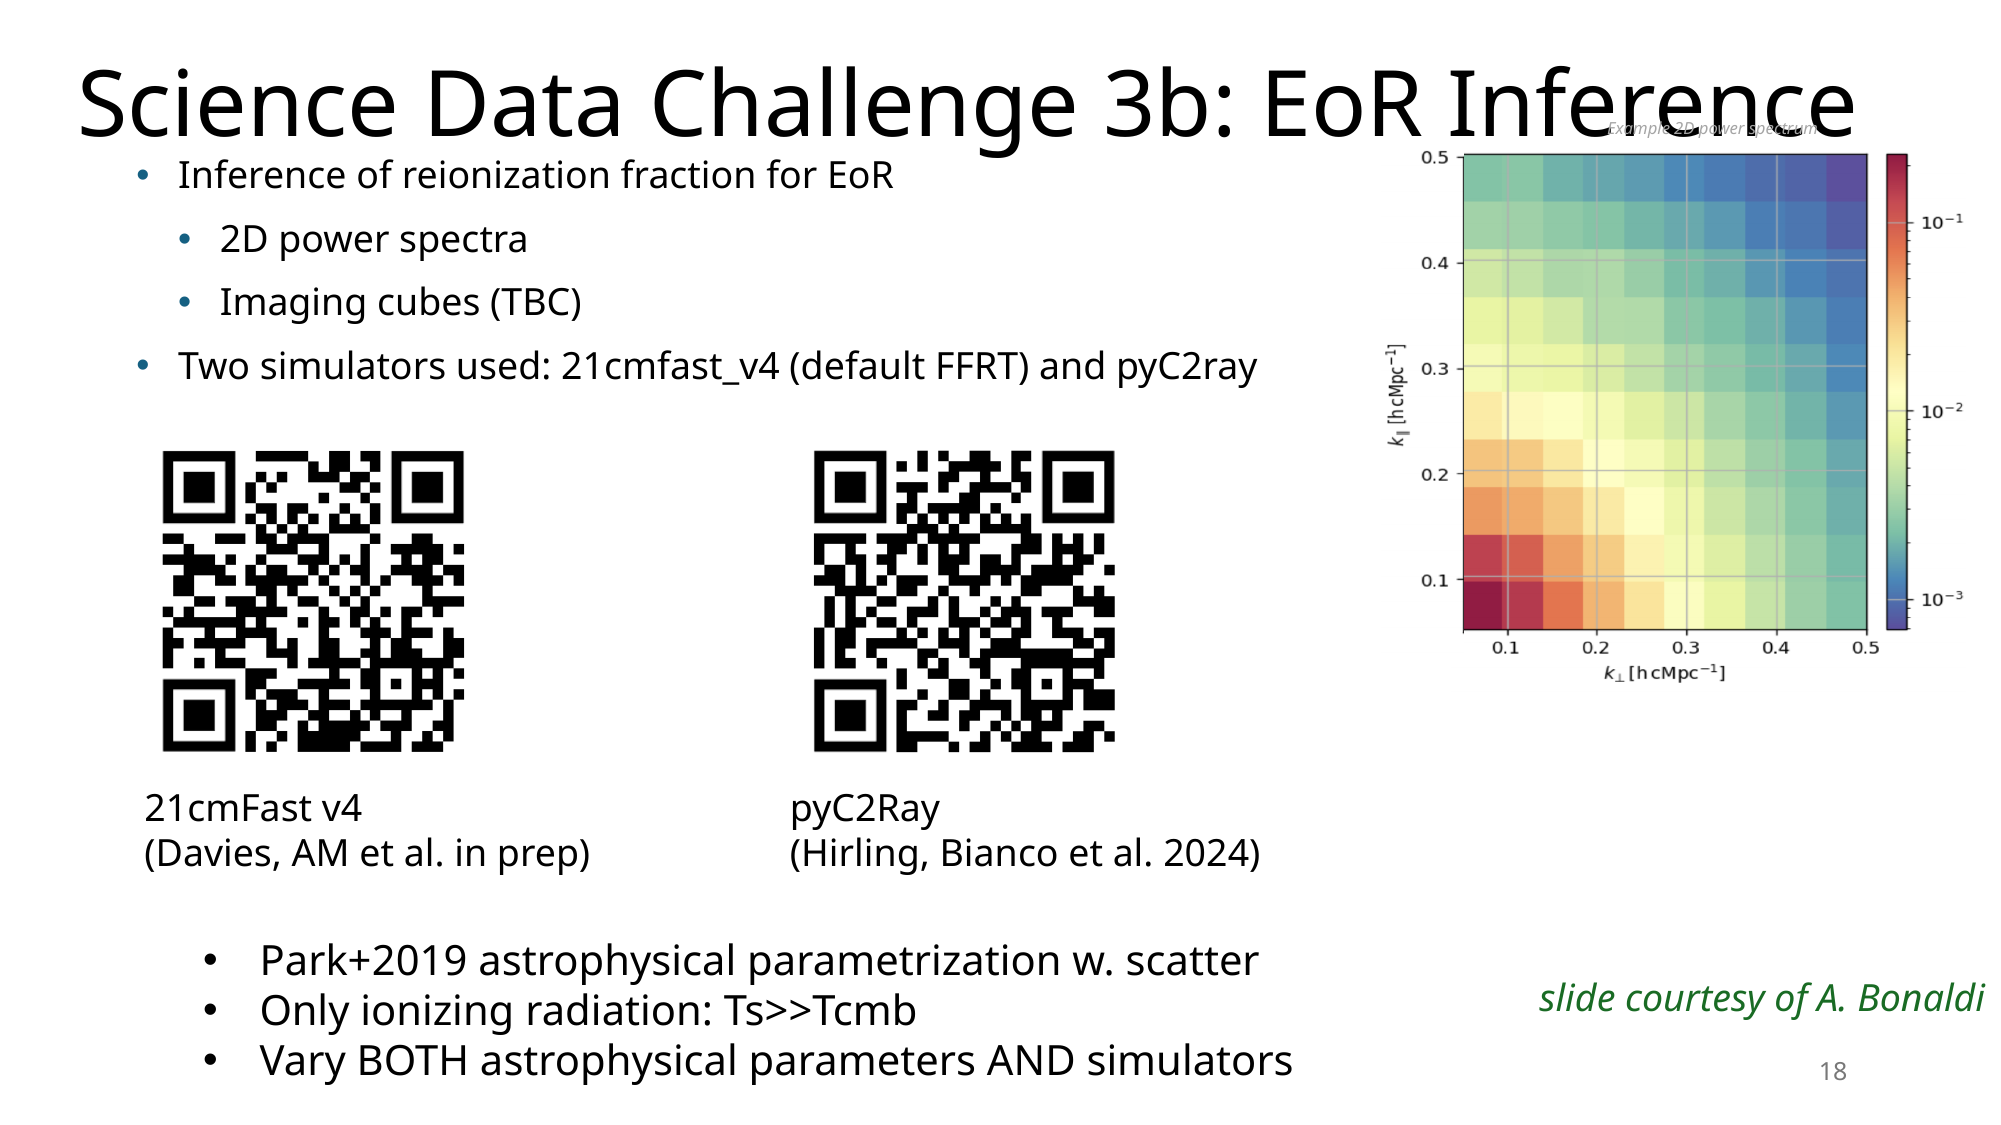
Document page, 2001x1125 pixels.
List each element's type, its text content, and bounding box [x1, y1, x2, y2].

picture [146, 427, 485, 777]
text_box pyC2Ray (Hirling, Bianco et al. 2024) [775, 776, 1276, 881]
text_box slide courtesy of A. Bonaldi [1524, 966, 2000, 1026]
text_box Park+2019 astrophysical parametrization w. scatter Only ionizing radiation: Ts>>Tcmb Vary BOTH astrophysical parameters AND simulators [188, 926, 1309, 1092]
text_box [1380, 113, 1967, 693]
picture [791, 434, 1145, 771]
title Science Data Challenge 3b: EoR Inference [62, 28, 1938, 149]
slide_number 18 [1412, 1042, 1863, 1103]
list Inference of reionization fraction for EoR 2D power spectra Imaging cubes (TBC) Two simulators used: 21cmfast_v4 (default FFRT) and pyC2ray [38, 149, 1380, 425]
text_box 21cmFast v4 (Davies, AM et al. in prep) [129, 776, 606, 881]
